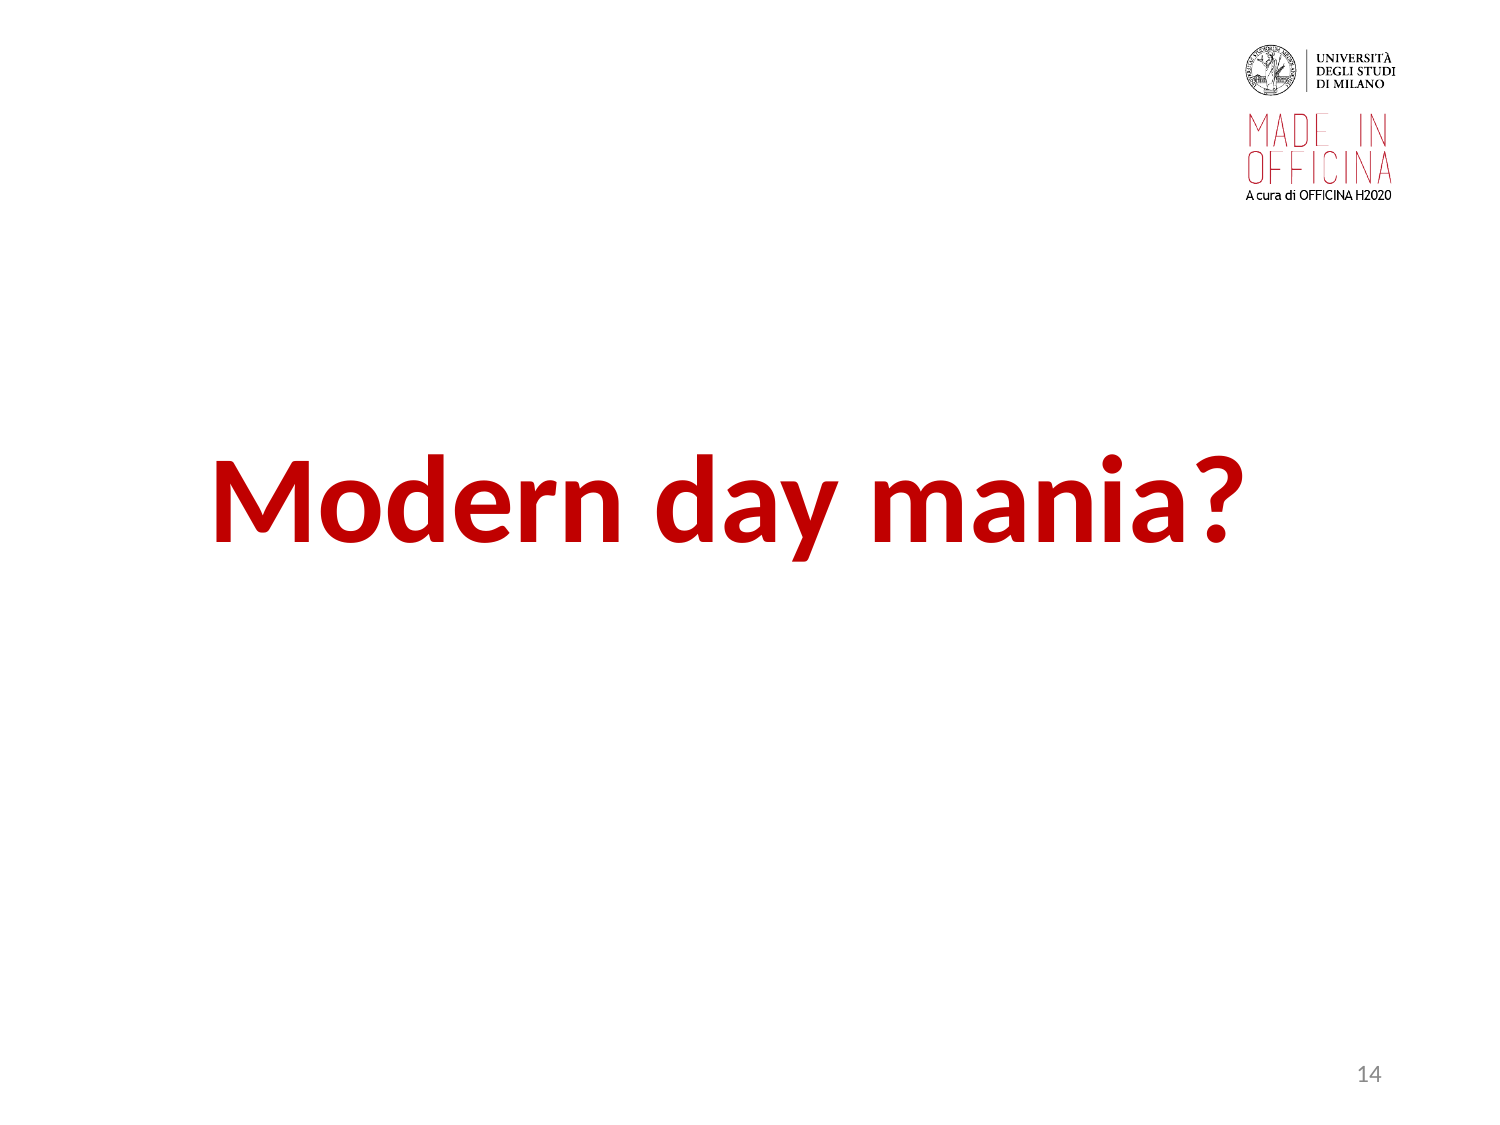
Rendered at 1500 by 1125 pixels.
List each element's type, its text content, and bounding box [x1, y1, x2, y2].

picture [1191, 0, 1459, 238]
slide_number 14 [1059, 1042, 1397, 1103]
text_box Modern day mania? [98, 410, 1360, 575]
